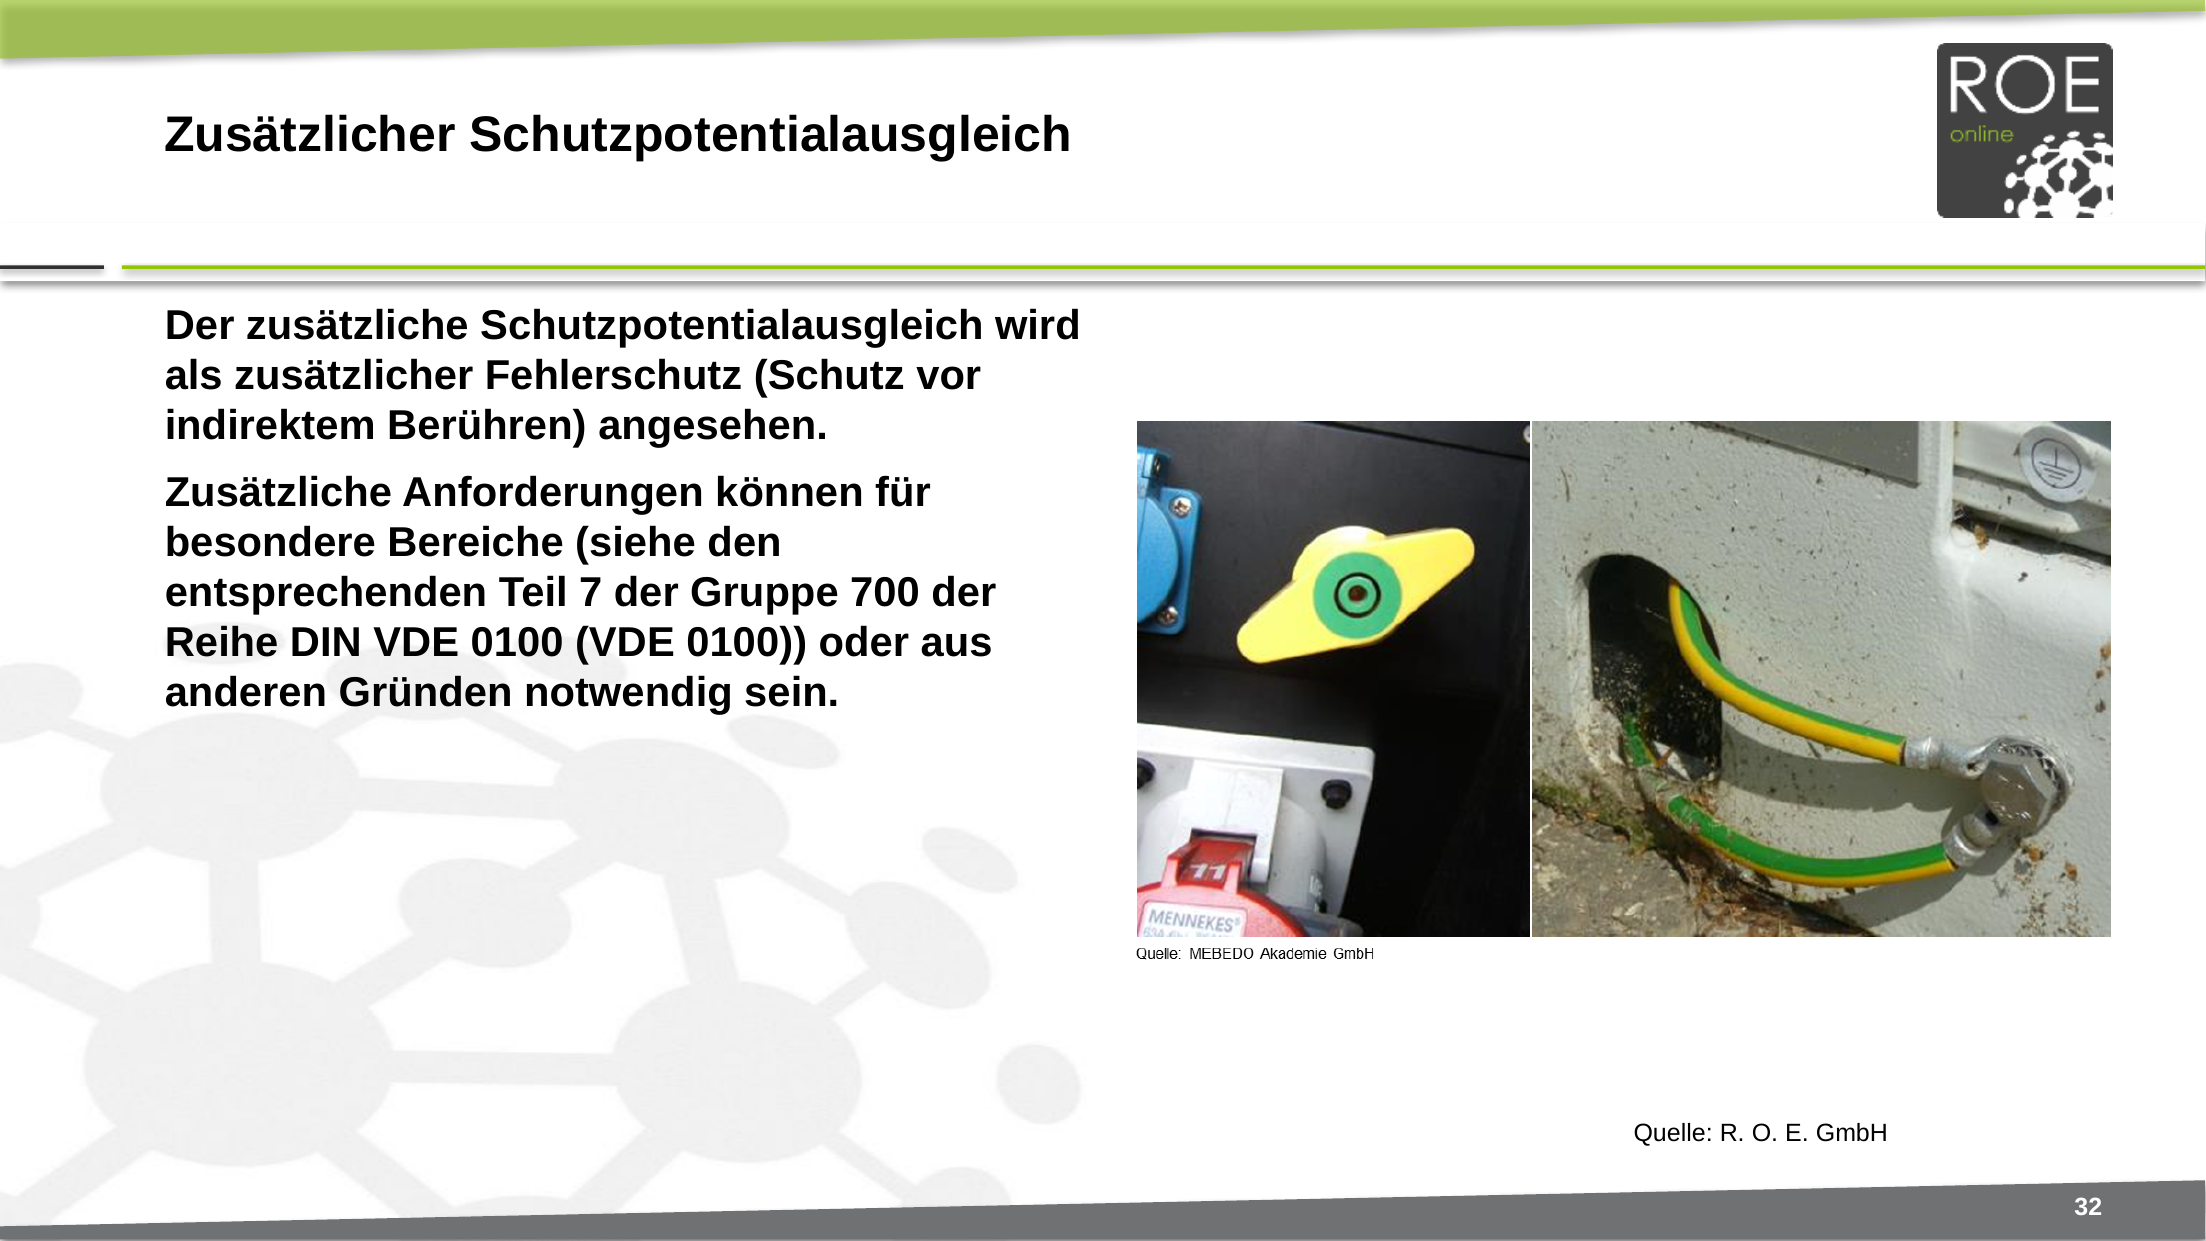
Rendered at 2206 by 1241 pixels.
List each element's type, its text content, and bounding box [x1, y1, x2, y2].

text_box Quelle: R. O. E. GmbH [1618, 1108, 1904, 1154]
list Der zusätzliche Schutzpotentialausgleich wird als zusätzlicher Fehlerschutz (Schutz vor indirektem Berühren) angesehen. Zusätzliche Anforderungen können für besondere Bereiche (siehe den entsprechenden Teil 7 der Gruppe 700 der Reihe DIN VDE 0100 (VDE 0100)) oder aus anderen Gründen notwendig sein. [147, 289, 1103, 1103]
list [1122, 420, 2111, 972]
picture [1937, 43, 2113, 218]
slide_number 32 [2023, 1183, 2153, 1228]
title Zusätzlicher Schutzpotentialausgleich [146, 41, 1878, 221]
